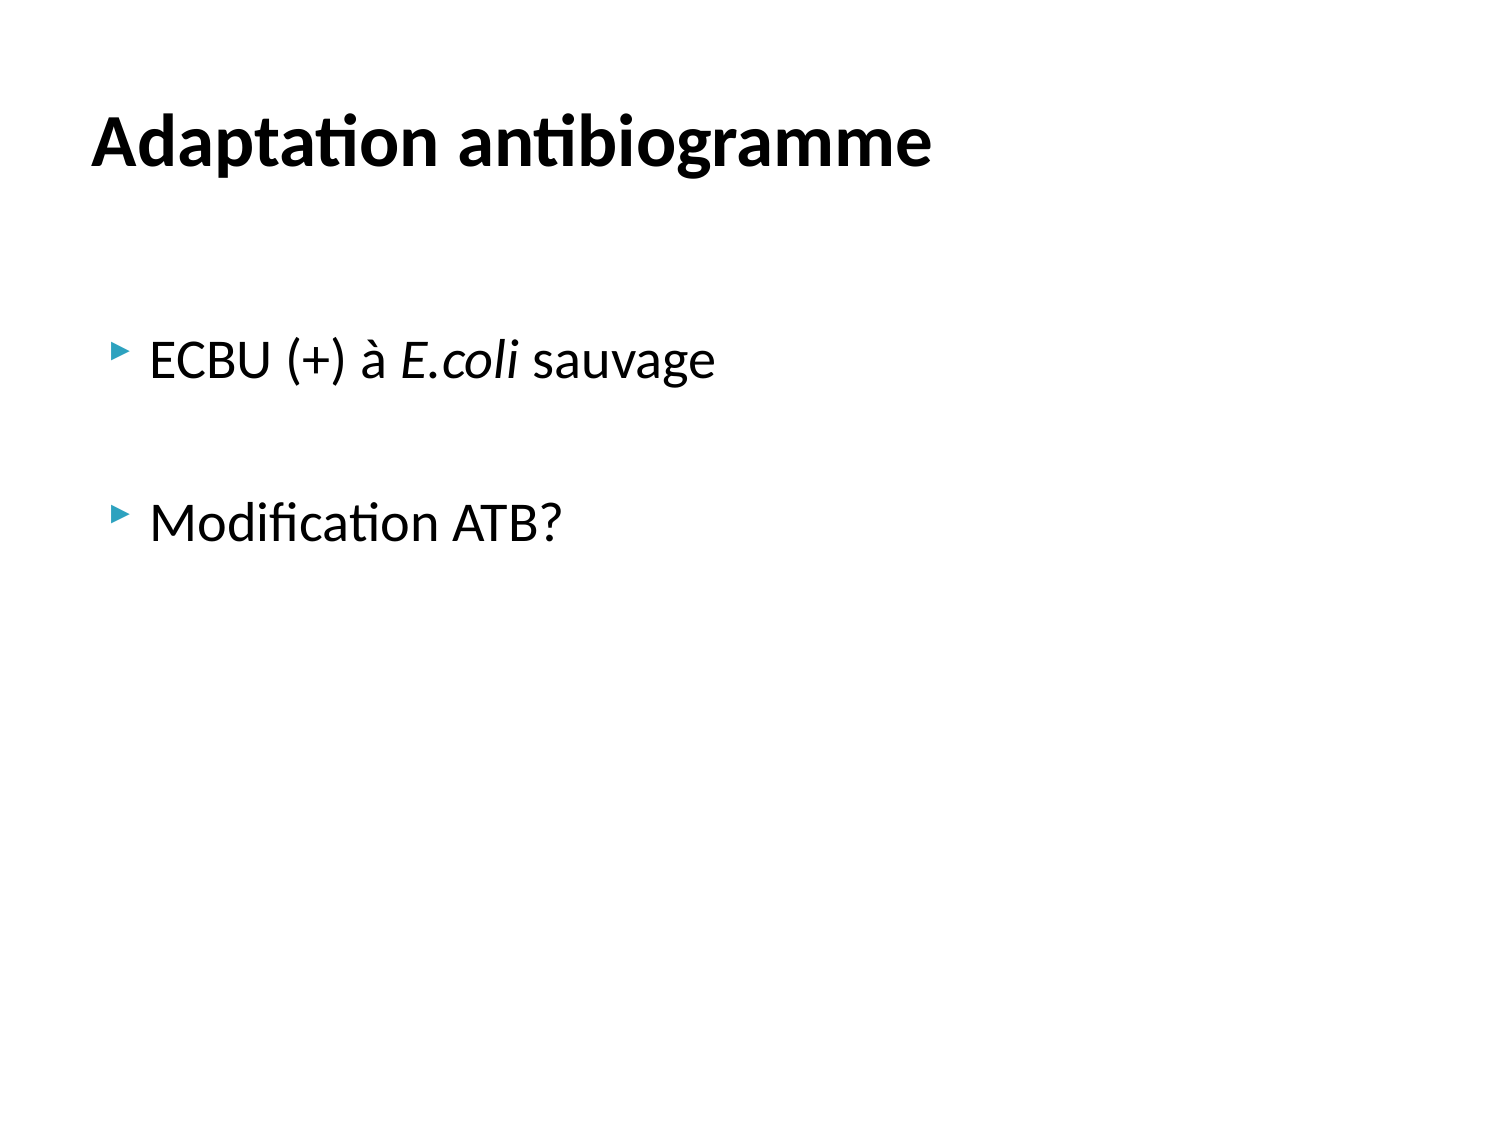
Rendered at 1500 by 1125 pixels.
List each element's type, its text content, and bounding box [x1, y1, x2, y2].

list ECBU (+) à E.coli sauvage Modification ATB? [74, 314, 1426, 986]
title Adaptation antibiogramme [76, 42, 1427, 231]
